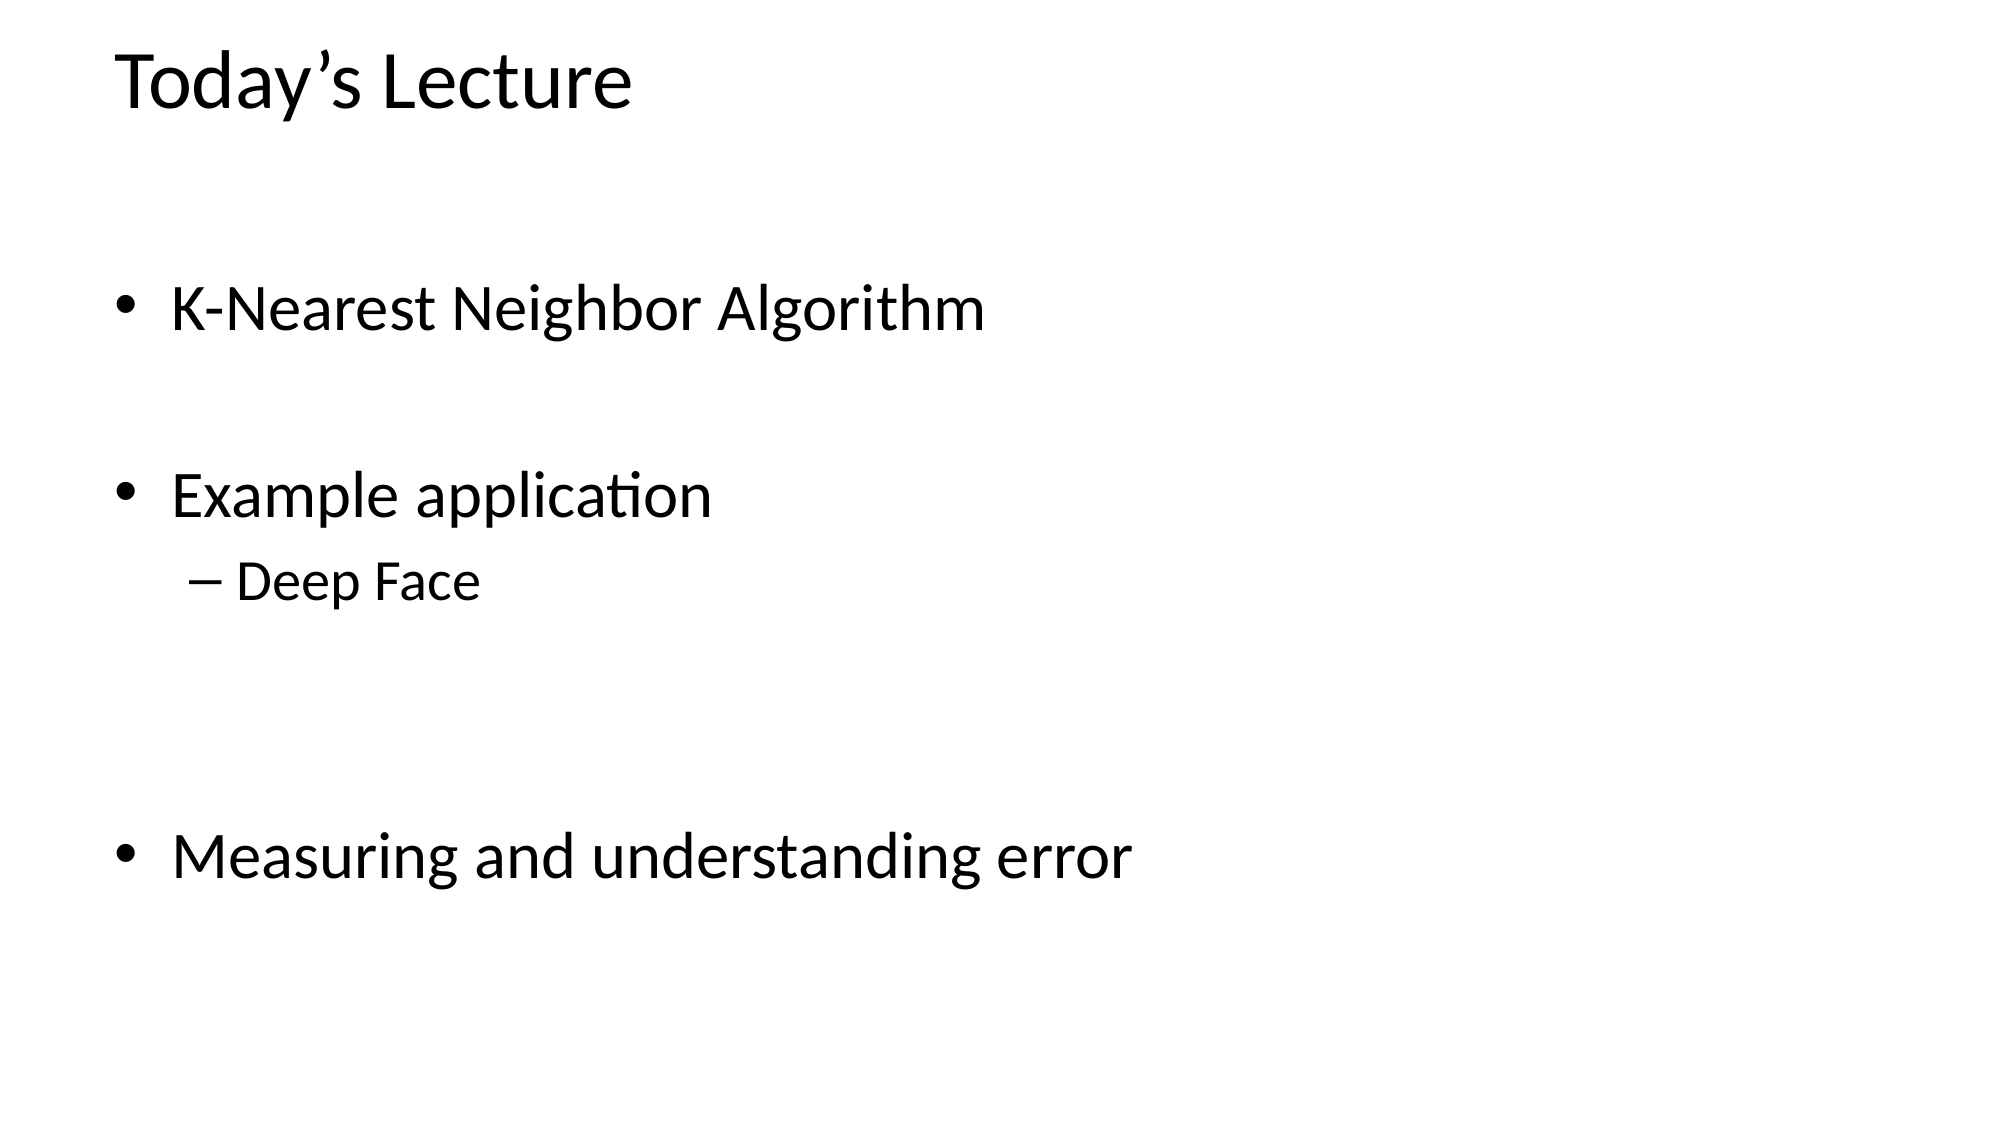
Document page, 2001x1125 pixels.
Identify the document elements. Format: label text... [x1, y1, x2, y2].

title Today’s Lecture [99, 0, 1900, 150]
list K-Nearest Neighbor Algorithm Example application Deep Face Measuring and understanding error [99, 162, 1900, 1005]
